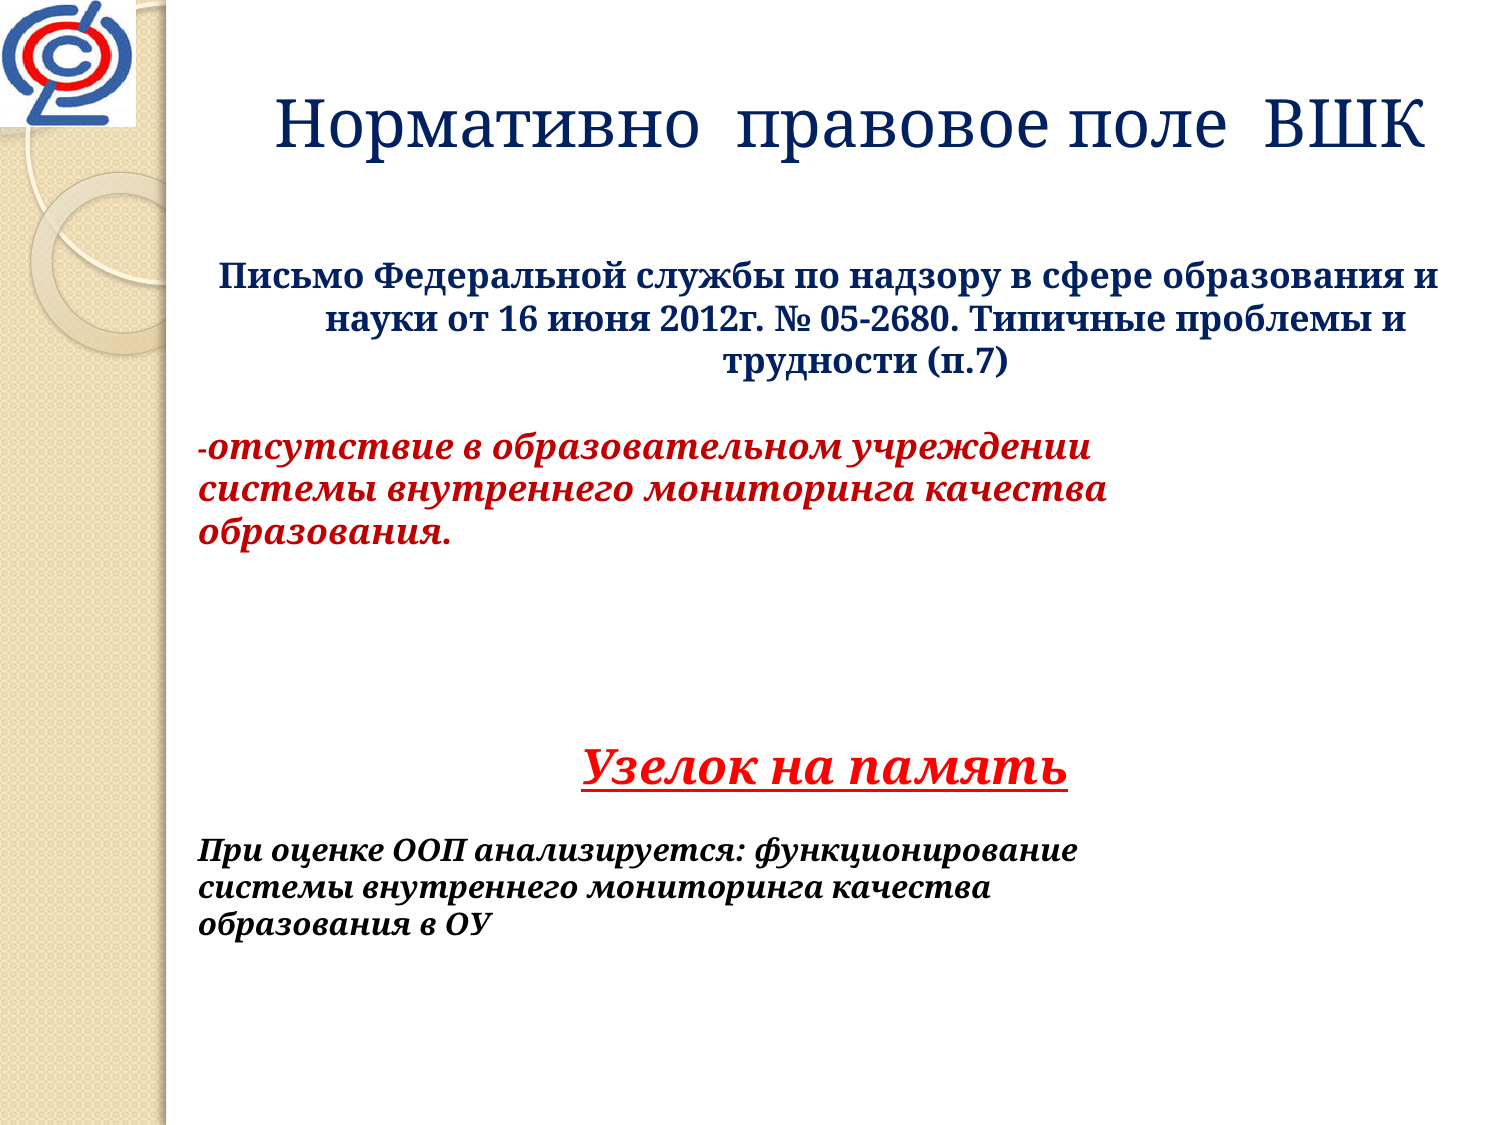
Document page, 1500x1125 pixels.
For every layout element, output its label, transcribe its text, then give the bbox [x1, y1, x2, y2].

picture [0, 0, 136, 127]
title Нормативно правовое поле ВШК [235, 45, 1466, 196]
text_box [171, 491, 1365, 598]
list Письмо Федеральной службы по надзору в сфере образования и науки от 16 июня 2012г. № 05-2680. Типичные проблемы и трудности (п.7) -отсутствие в образовательном учреждении системы внутреннего мониторинга качества образования. Узелок на память При оценке ООП анализируется: функционирование системы внутреннего мониторинга качества образования в ОУ [182, 196, 1466, 1026]
